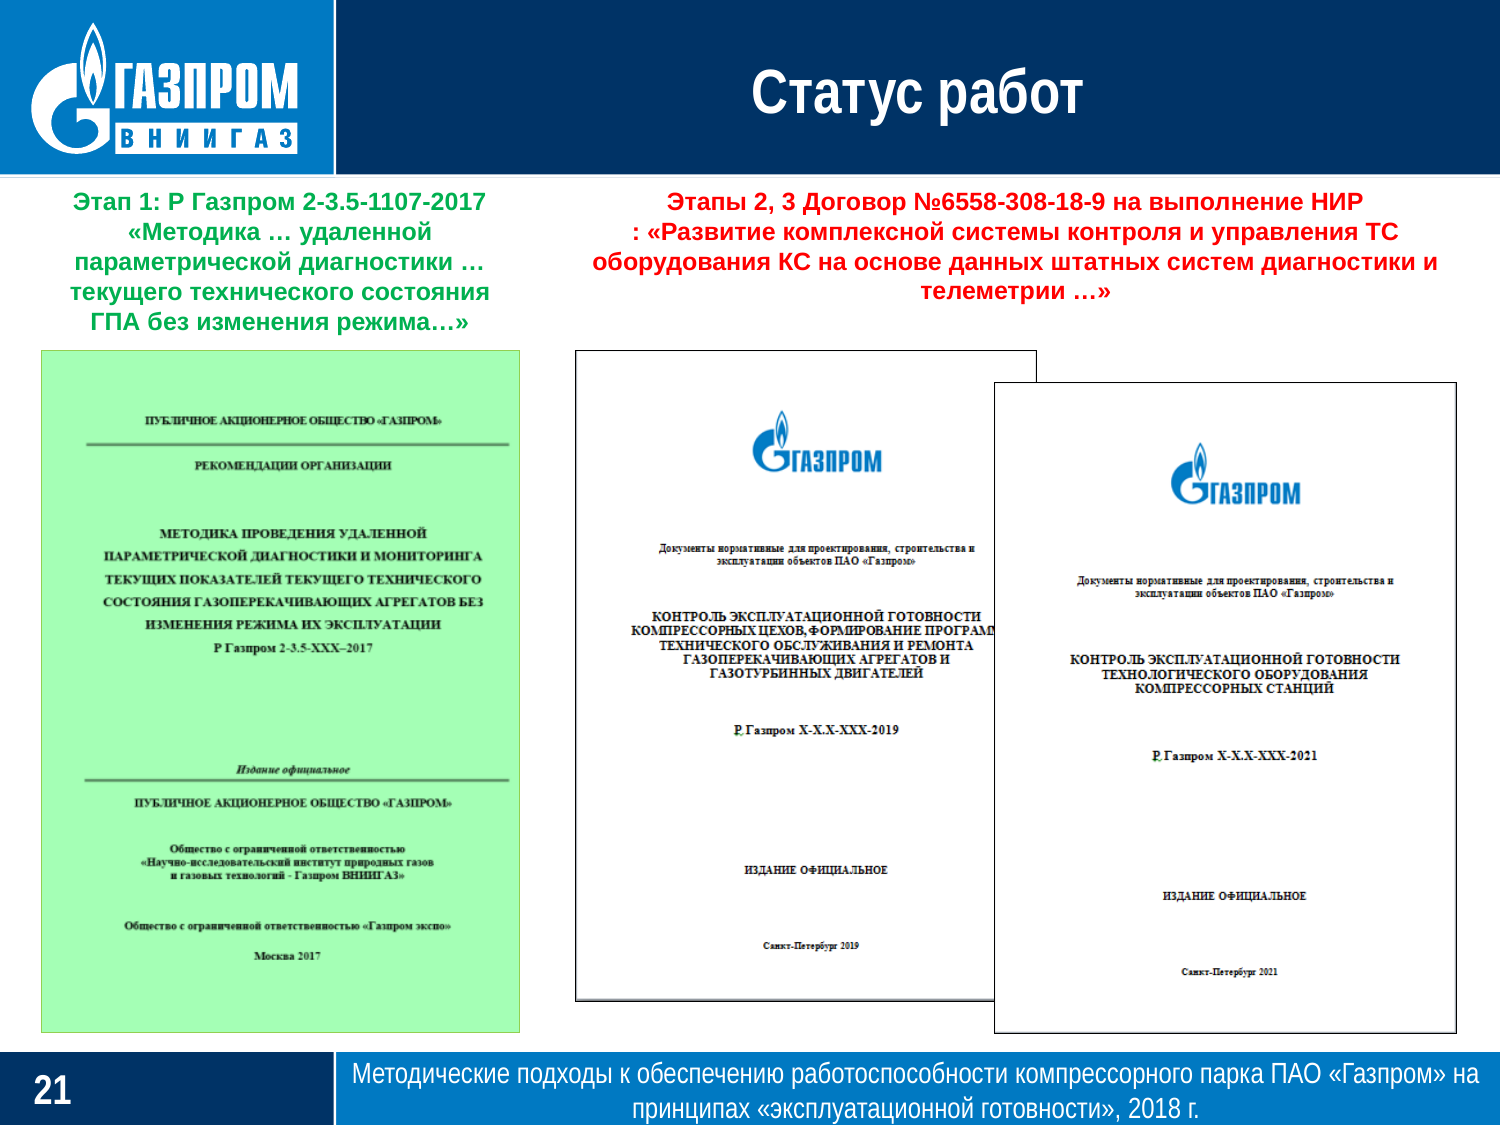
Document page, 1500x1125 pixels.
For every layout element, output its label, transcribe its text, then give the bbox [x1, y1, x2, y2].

list Методические подходы к обеспечению работоспособности компрессорного парка ПАО «Газпром» на принципах «эксплуатационной готовности», 2018 г. [332, 1054, 1500, 1125]
text_box Этапы 2, 3 Договор №6558-308-18-9 на выполнение НИР : «Развитие комплексной системы контроля и управления ТС оборудования КС на основе данных штатных систем диагностики и телеметрии …» [576, 177, 1456, 313]
picture [575, 350, 1456, 1034]
title Статус работ [371, 4, 1464, 172]
text_box Этап 1: Р Газпром 2-3.5-1107-2017 «Методика … удаленной параметрической диагностики … текущего технического состояния ГПА без изменения режима…» [41, 178, 520, 343]
picture [40, 350, 520, 1034]
slide_number 20 [33, 1062, 278, 1114]
